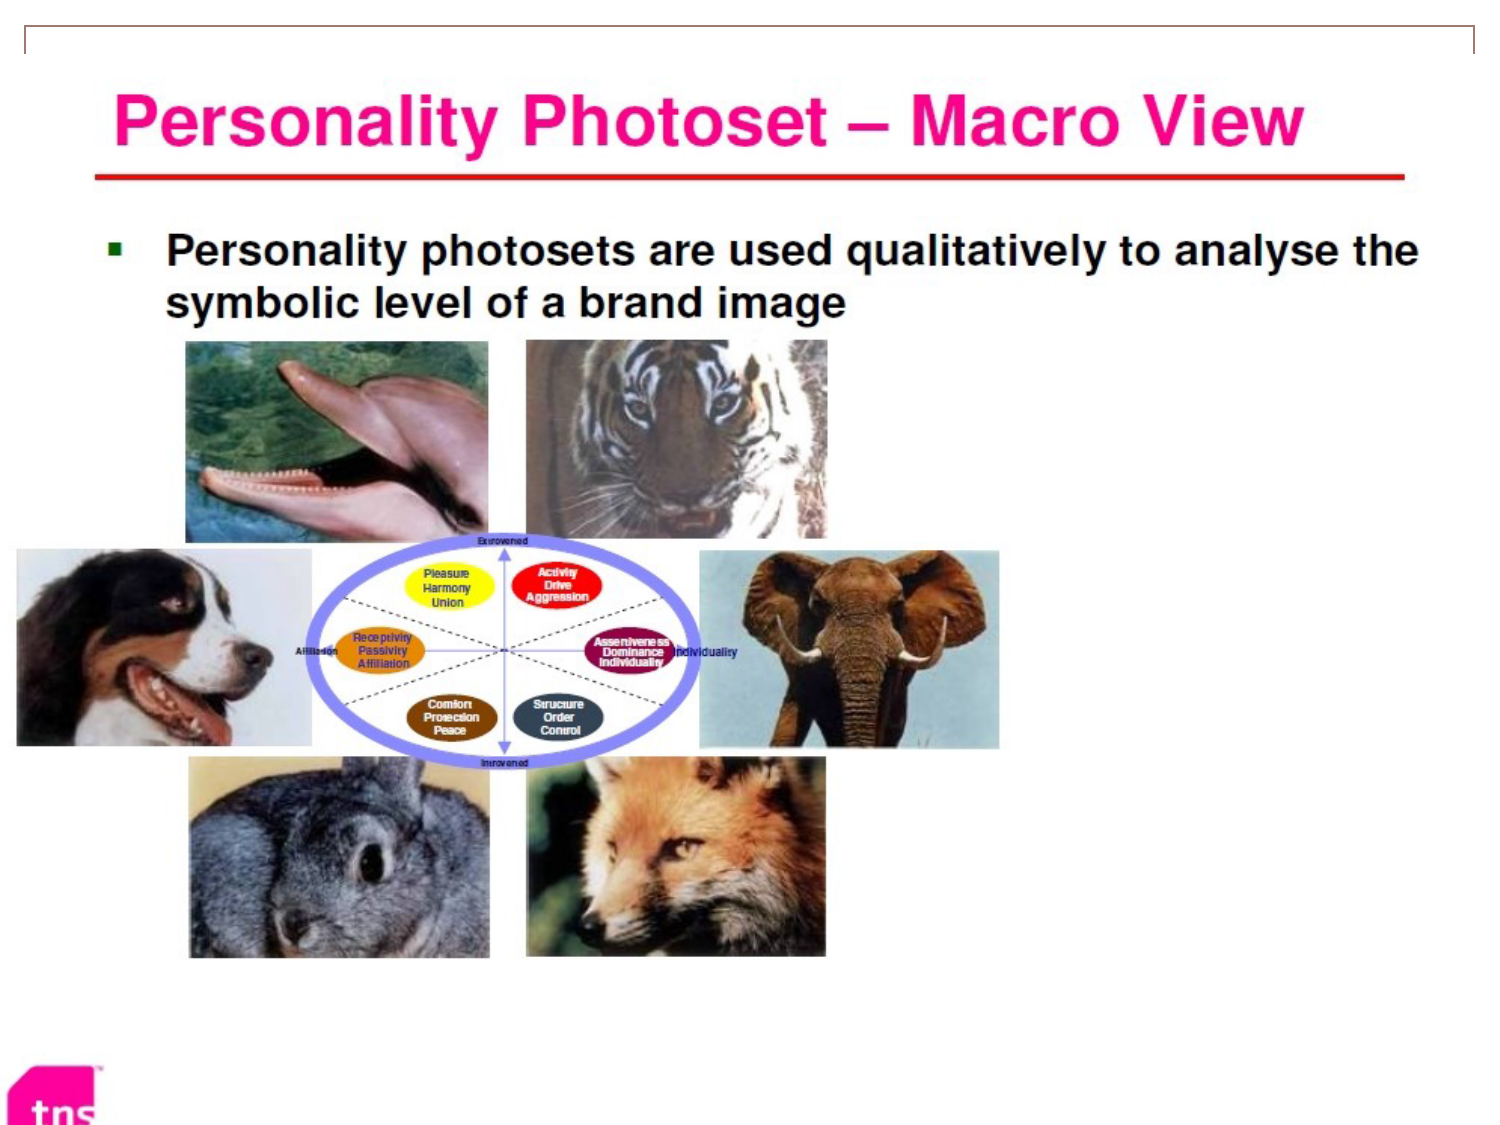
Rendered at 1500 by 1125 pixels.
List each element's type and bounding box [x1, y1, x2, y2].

list [0, 54, 1500, 1125]
